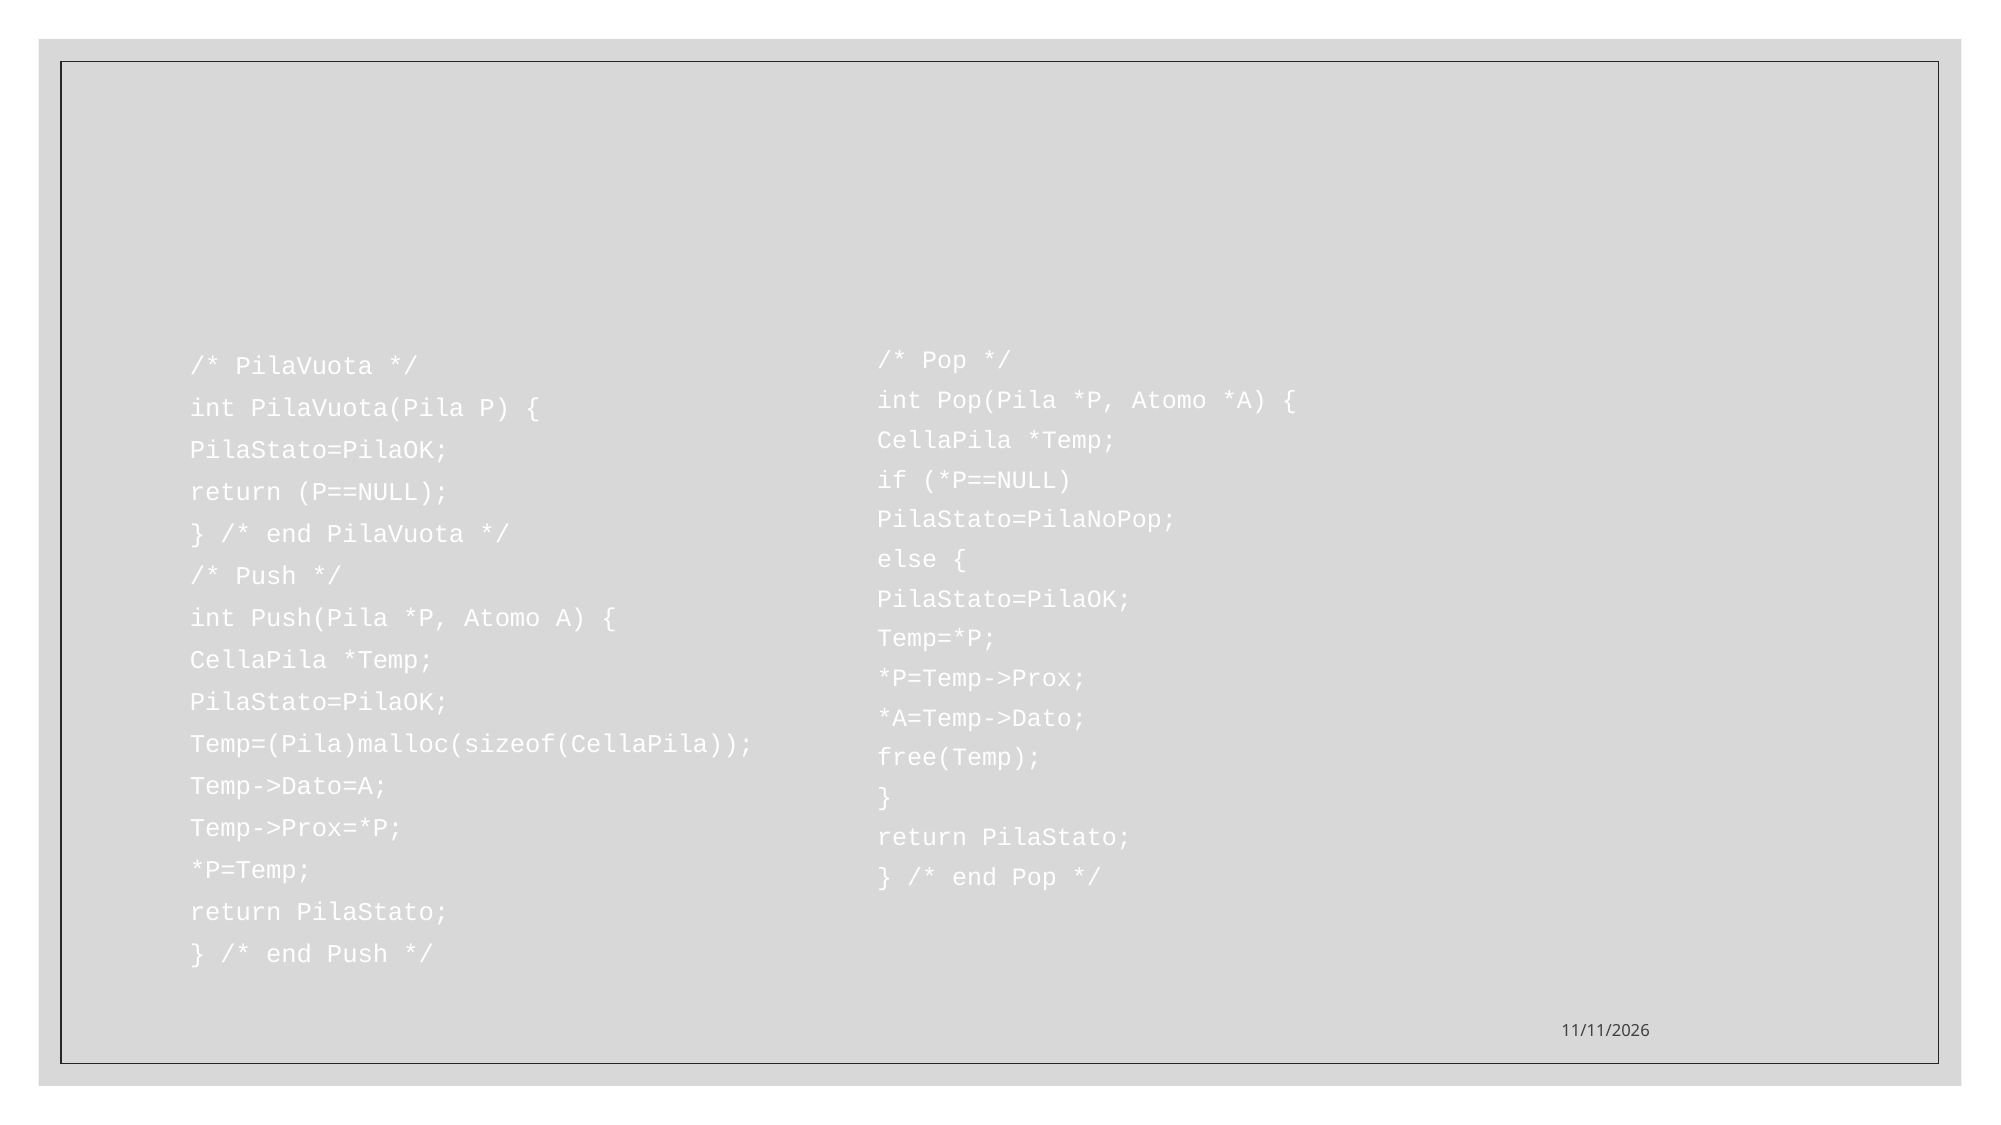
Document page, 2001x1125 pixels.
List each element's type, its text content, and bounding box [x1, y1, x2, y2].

list /* PilaVuota */ int PilaVuota(Pila P) { PilaStato=PilaOK; return (P==NULL); } /* end PilaVuota */ /* Push */ int Push(Pila *P, Atomo A) { CellaPila *Temp; PilaStato=PilaOK; Temp=(Pila)malloc(sizeof(CellaPila)); Temp->Dato=A; Temp->Prox=*P; *P=Temp; return PilaStato; } /* end Push */ [174, 345, 1825, 977]
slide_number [1190, 990, 1665, 1050]
text_box /* Pop */ int Pop(Pila *P, Atomo *A) { CellaPila *Temp; if (*P==NULL) PilaStato=PilaNoPop; else { PilaStato=PilaOK; Temp=*P; *P=Temp->Prox; *A=Temp->Dato; free(Temp); } return PilaStato; } /* end Pop */ [862, 344, 1313, 897]
